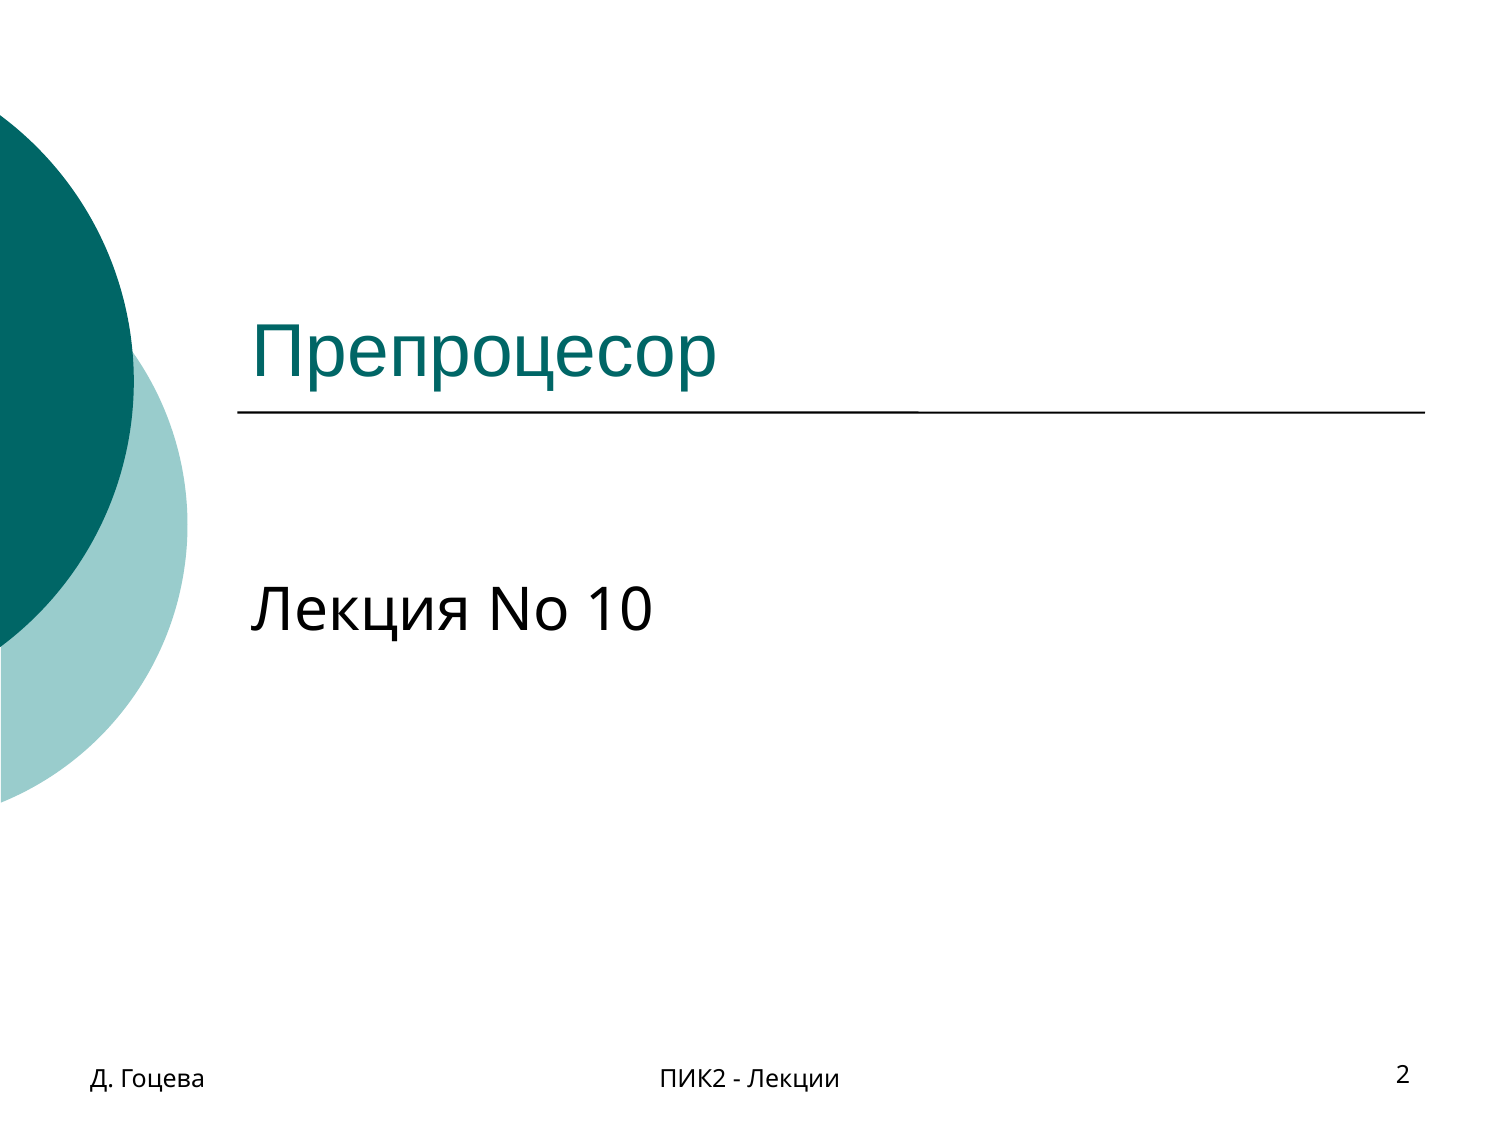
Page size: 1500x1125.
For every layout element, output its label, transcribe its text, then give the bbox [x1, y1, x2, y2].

subtitle Лекция No 10 [236, 562, 1425, 850]
slide_number Д. Гоцева [75, 1025, 425, 1100]
footer ПИК2 - Лекции [512, 1025, 988, 1100]
title Препроцесор [236, 161, 1425, 399]
slide_number 2 [1074, 1025, 1425, 1100]
